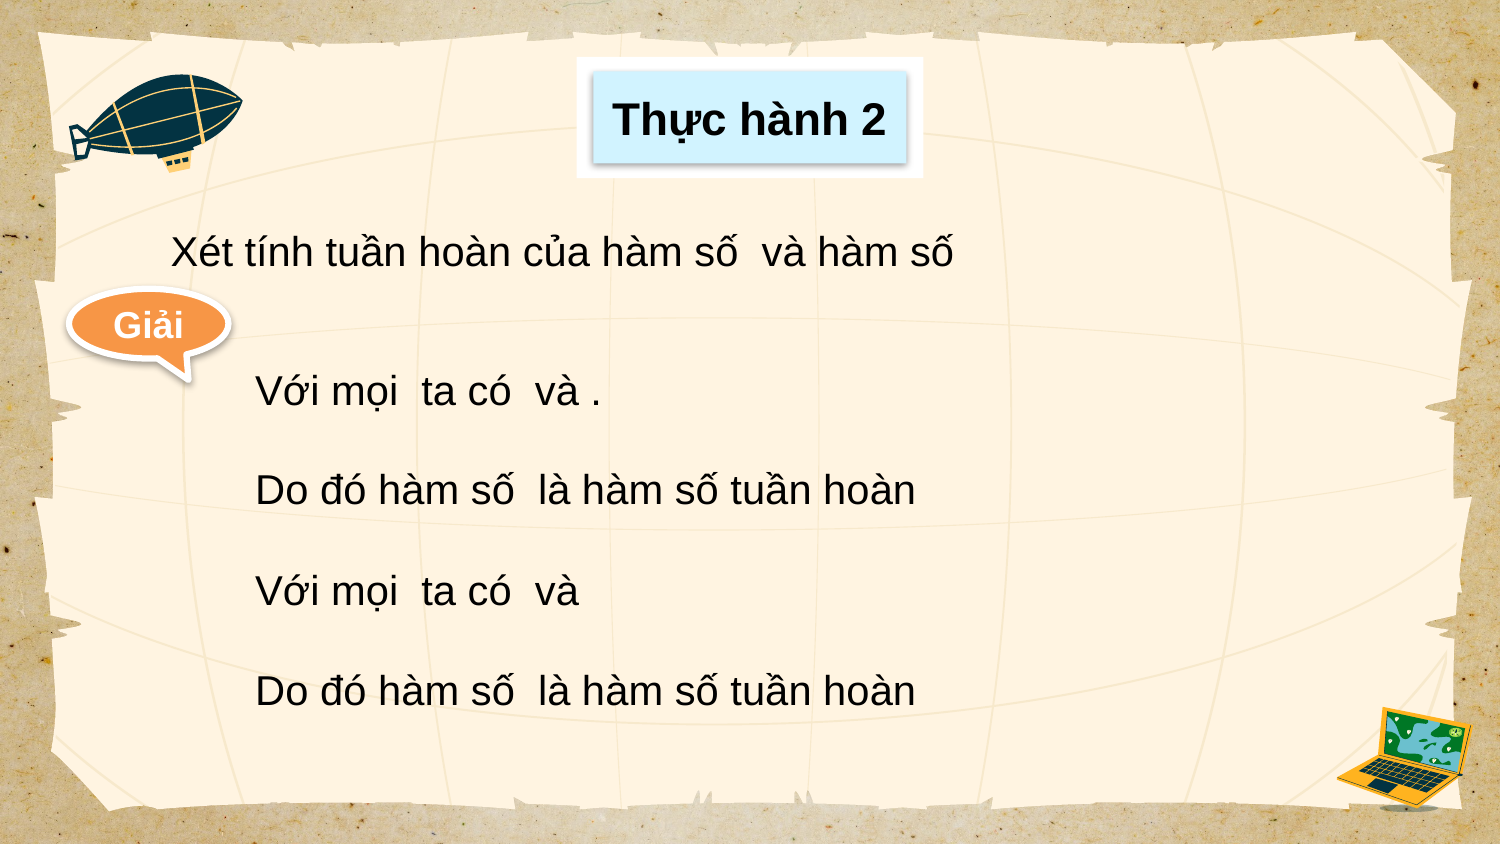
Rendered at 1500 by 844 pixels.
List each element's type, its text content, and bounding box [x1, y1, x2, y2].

picture [0, 0, 1500, 844]
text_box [576, 56, 924, 179]
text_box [68, 74, 243, 174]
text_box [1336, 706, 1474, 813]
text_box Giải [68, 288, 229, 380]
